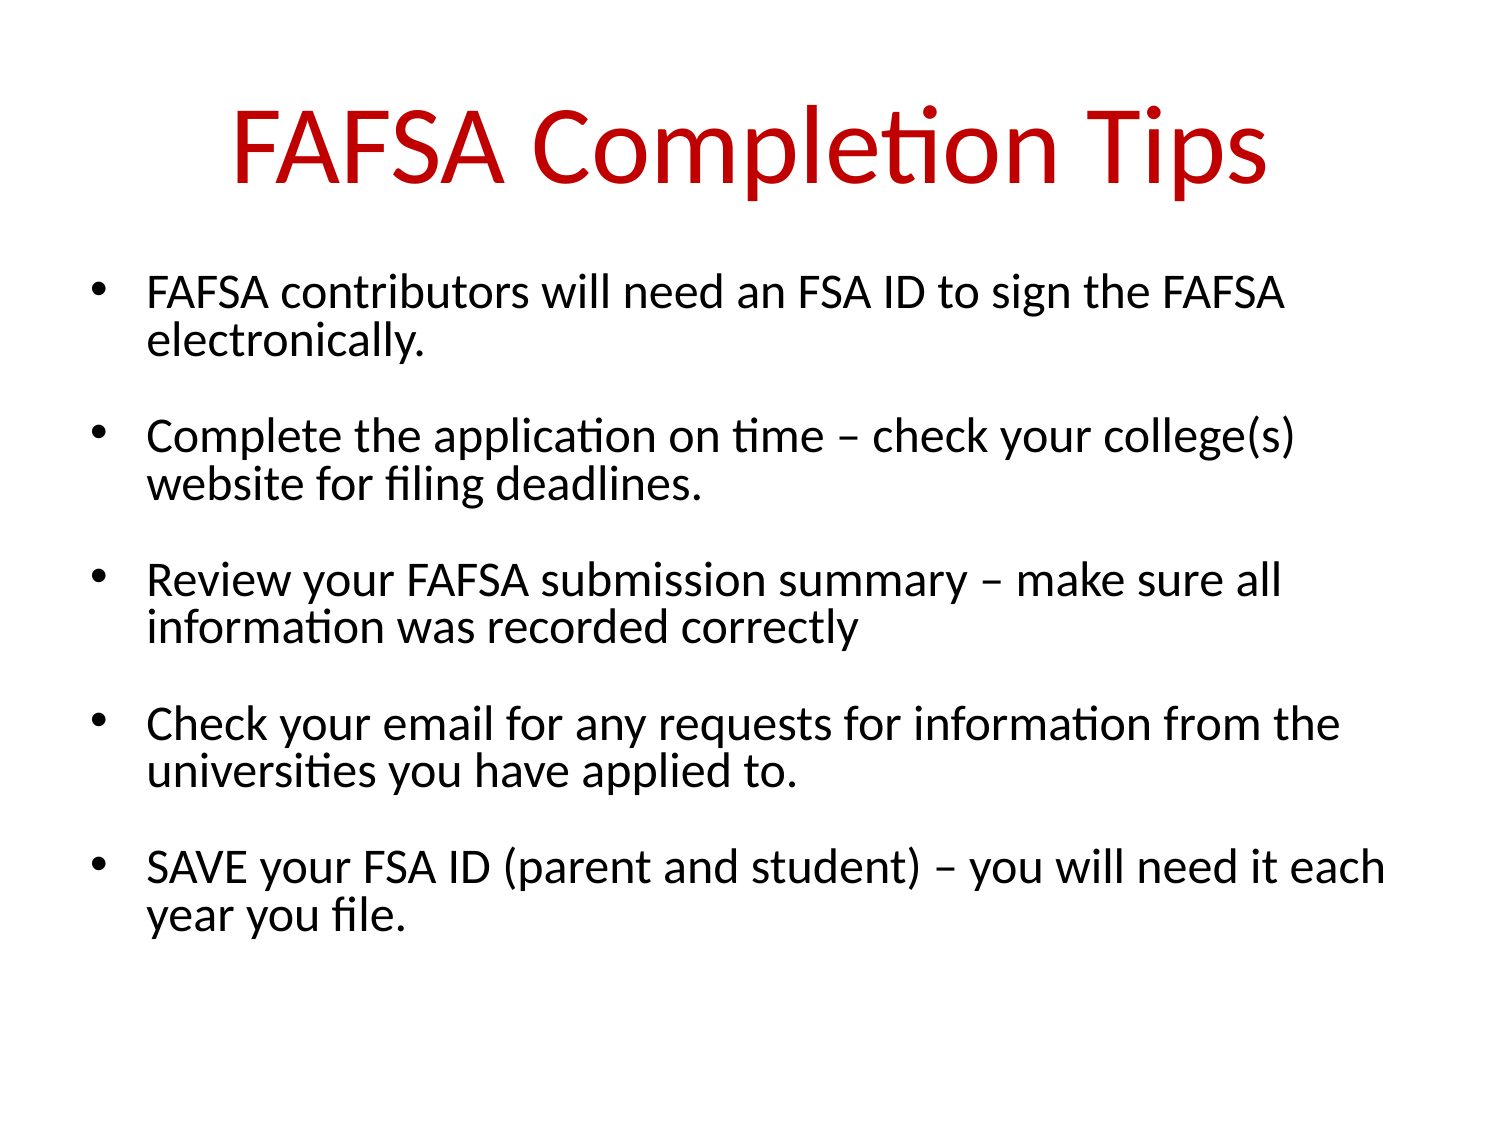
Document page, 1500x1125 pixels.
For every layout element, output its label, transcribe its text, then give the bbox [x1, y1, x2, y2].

title FAFSA Completion Tips [75, 45, 1425, 233]
list FAFSA contributors will need an FSA ID to sign the FAFSA electronically. Complete the application on time – check your college(s) website for filing deadlines. Review your FAFSA submission summary – make sure all information was recorded correctly Check your email for any requests for information from the universities you have applied to. SAVE your FSA ID (parent and student) – you will need it each year you file. [75, 262, 1425, 1005]
